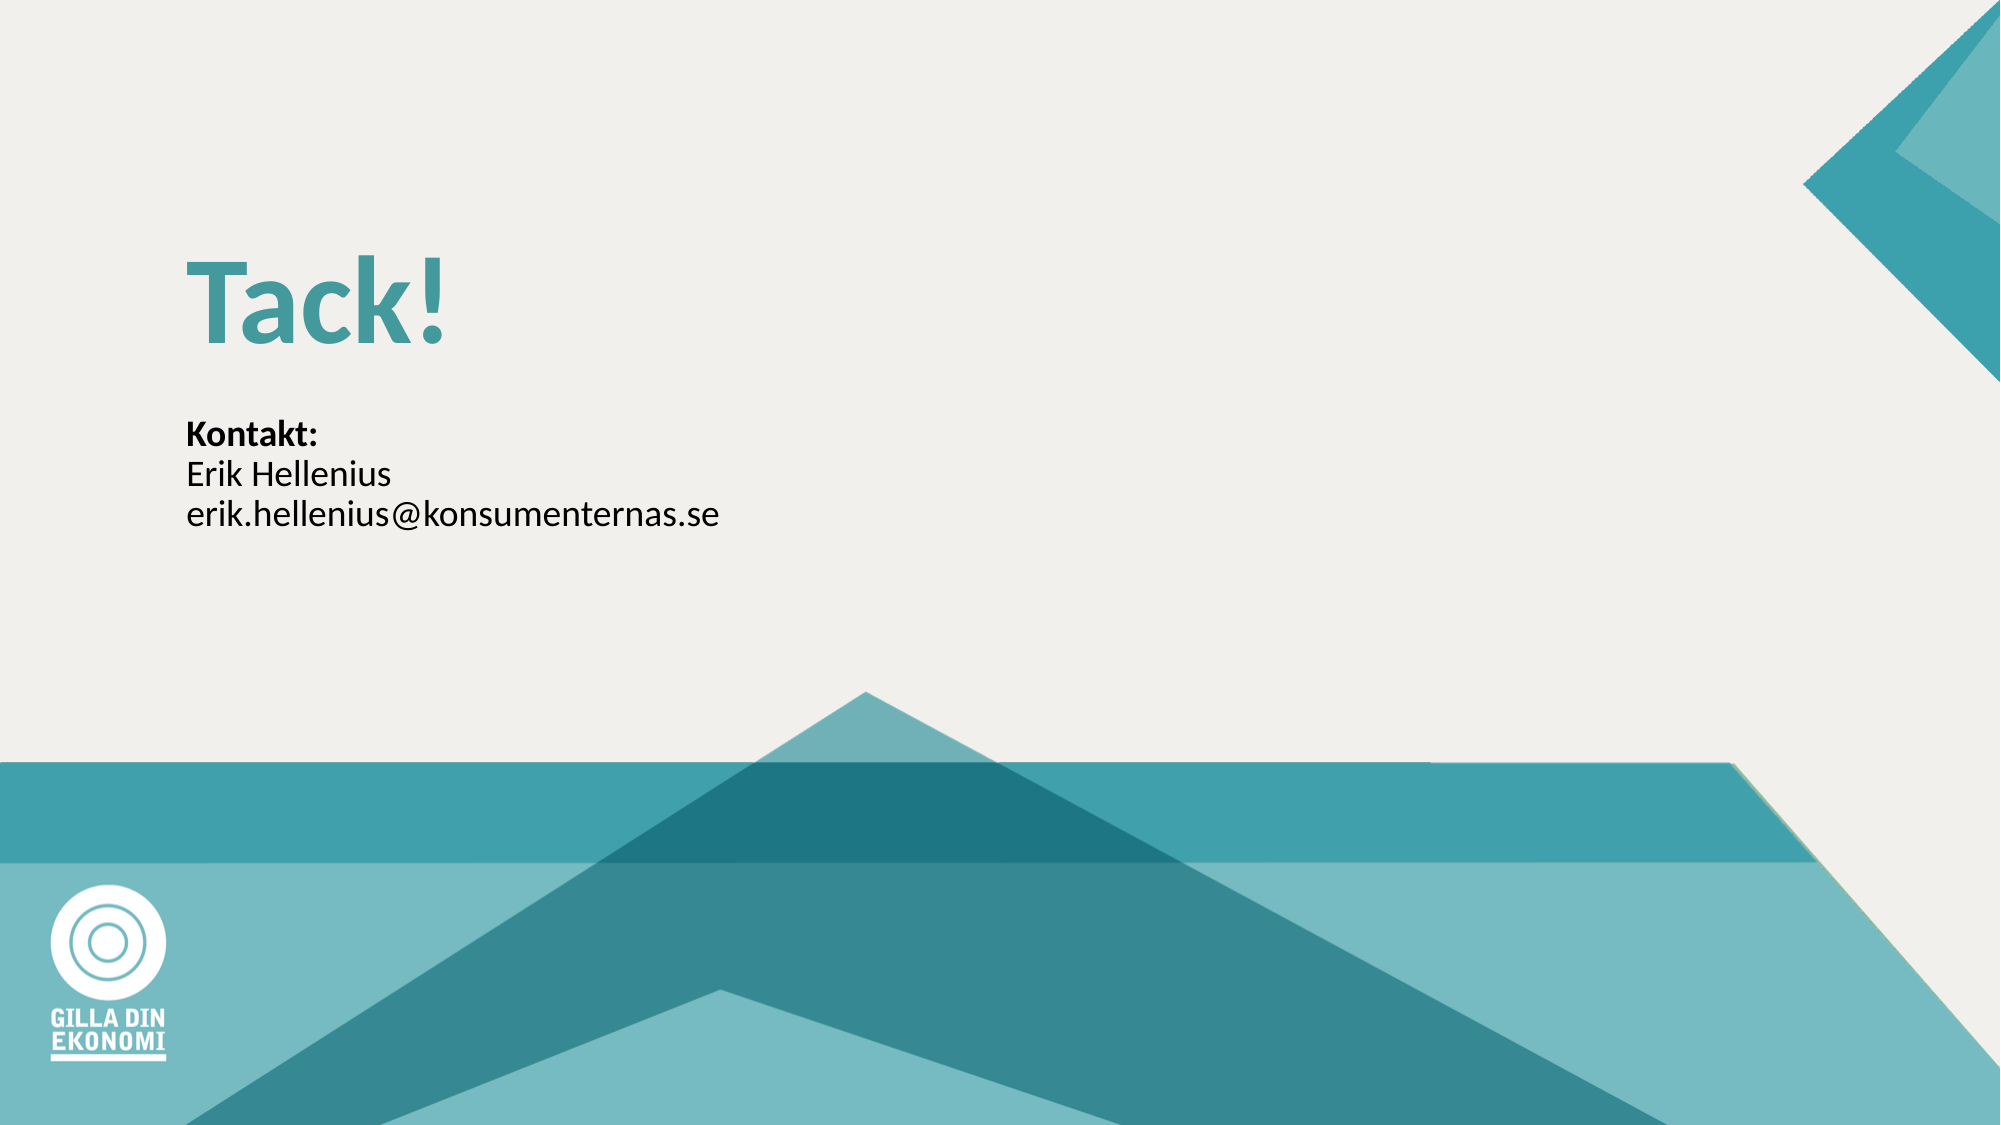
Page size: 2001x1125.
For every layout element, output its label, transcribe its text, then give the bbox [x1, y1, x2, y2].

picture [0, 661, 2000, 1125]
subtitle Kontakt: Erik Hellenius erik.hellenius@konsumenternas.se [171, 406, 1672, 678]
title Tack! [171, 227, 1672, 406]
picture [1617, 0, 2000, 382]
